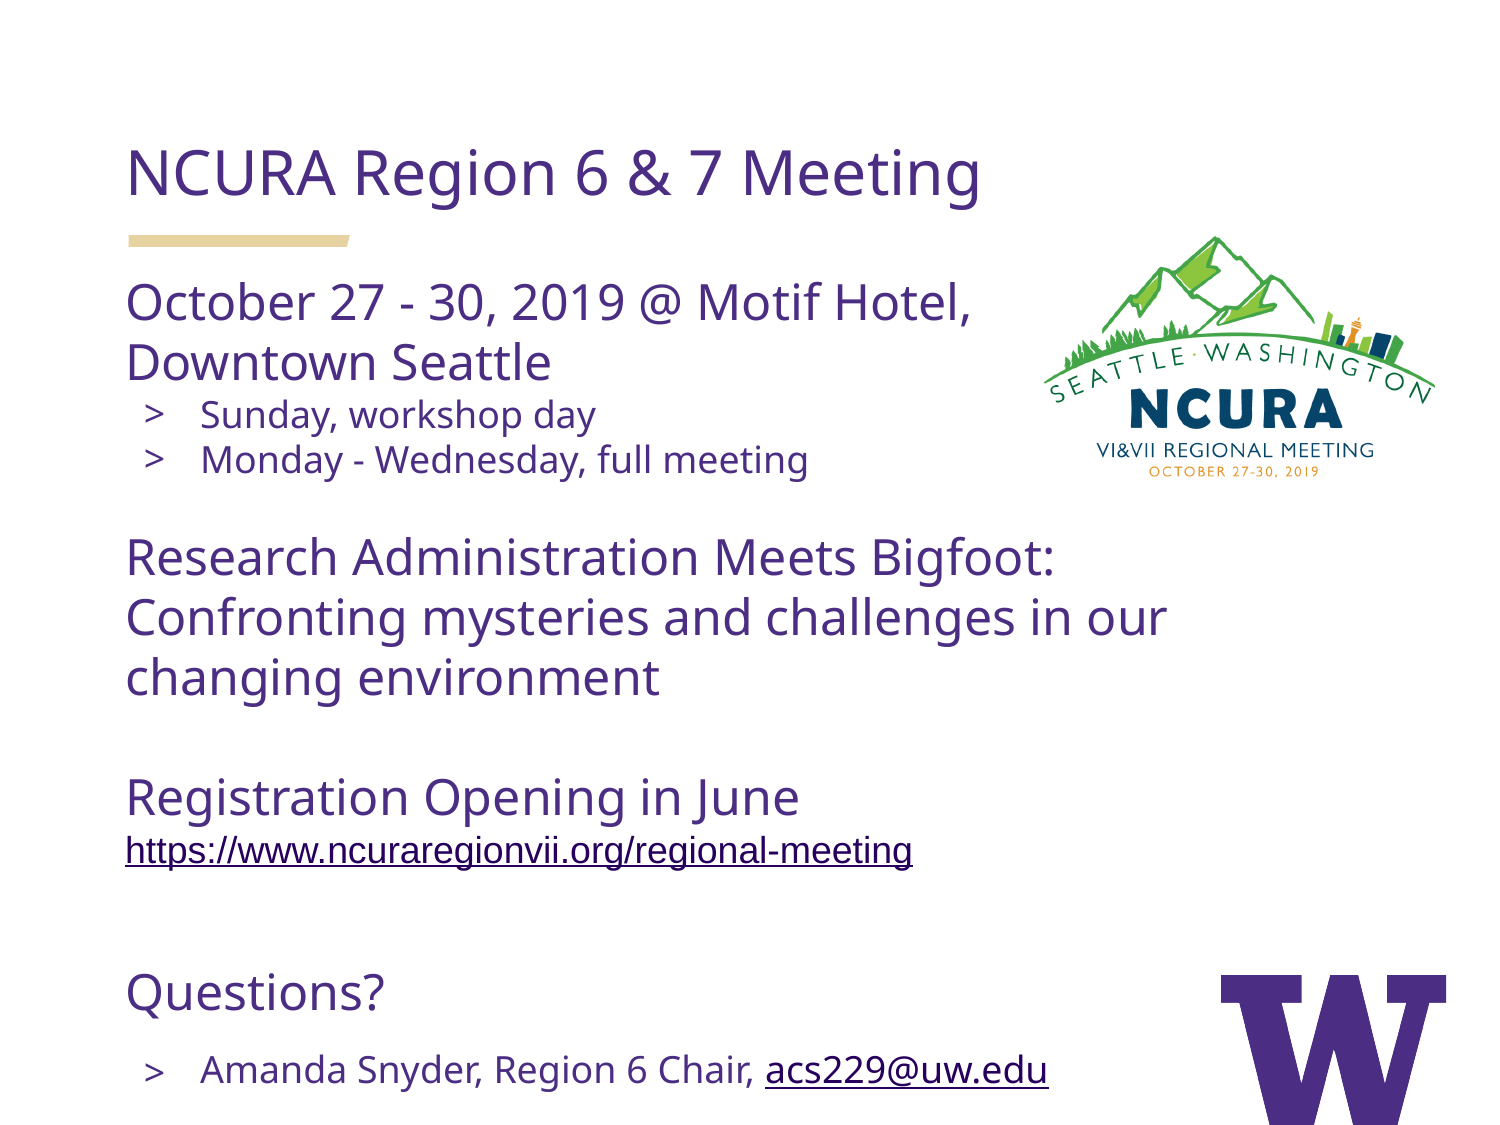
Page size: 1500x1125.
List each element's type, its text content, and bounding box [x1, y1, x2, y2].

picture [128, 235, 350, 247]
picture [1022, 223, 1453, 495]
list October 27 - 30, 2019 @ Motif Hotel, Downtown Seattle Sunday, workshop day Monday - Wednesday, full meeting Research Administration Meets Bigfoot: Confronting mysteries and challenges in our changing environment Registration Opening in June https://www.ncuraregionvii.org/regional-meeting Questions? Amanda Snyder, Region 6 Chair, acs229@uw.edu [110, 255, 1236, 686]
list NCURA Region 6 & 7 Meeting [110, 60, 1453, 224]
picture [1221, 975, 1447, 1125]
